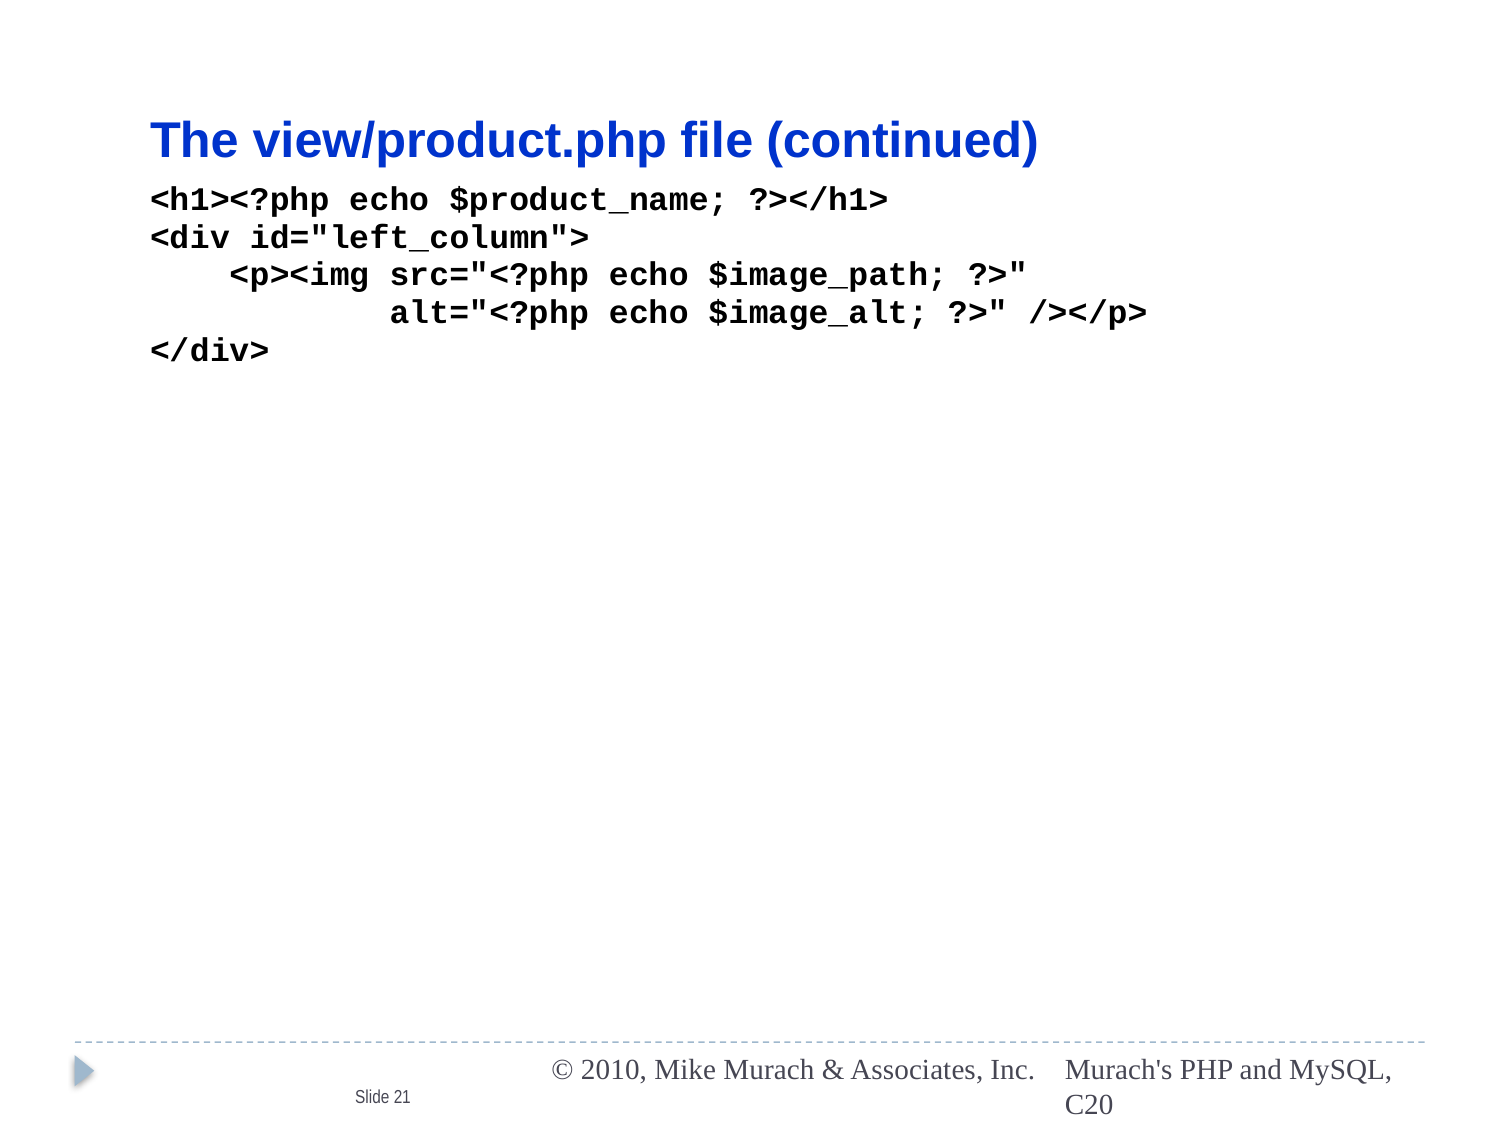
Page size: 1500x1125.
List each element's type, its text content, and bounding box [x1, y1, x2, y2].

footer © 2010, Mike Murach & Associates, Inc. [475, 1042, 1051, 1103]
slide_number Murach's PHP and MySQL, C20 [1051, 1042, 1426, 1103]
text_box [149, 112, 1352, 409]
slide_number Slide 21 [100, 1042, 426, 1103]
